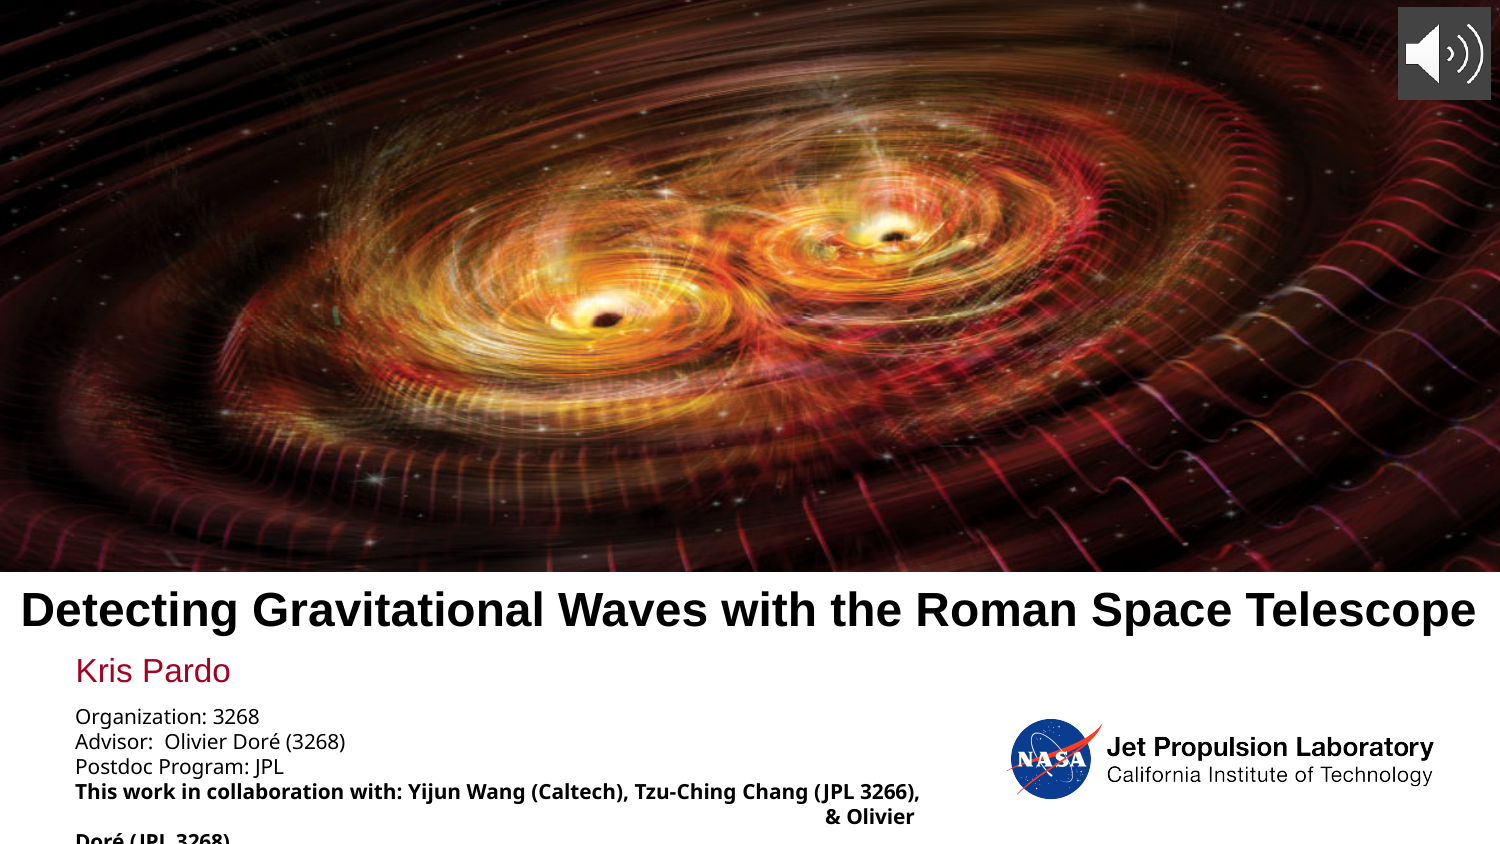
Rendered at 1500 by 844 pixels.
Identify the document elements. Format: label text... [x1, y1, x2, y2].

picture [0, 0, 1500, 572]
text_box Kris Pardo [60, 641, 1445, 709]
text_box Organization: 3268 Advisor: Olivier Doré (3268) Postdoc Program: JPL This work in collaboration with: Yijun Wang (Caltech), Tzu-Ching Chang (JPL 3266), & Olivier Doré (JPL 3268) [60, 696, 983, 844]
picture [983, 692, 1460, 826]
text_box Detecting Gravitational Waves with the Roman Space Telescope [0, 583, 1500, 632]
